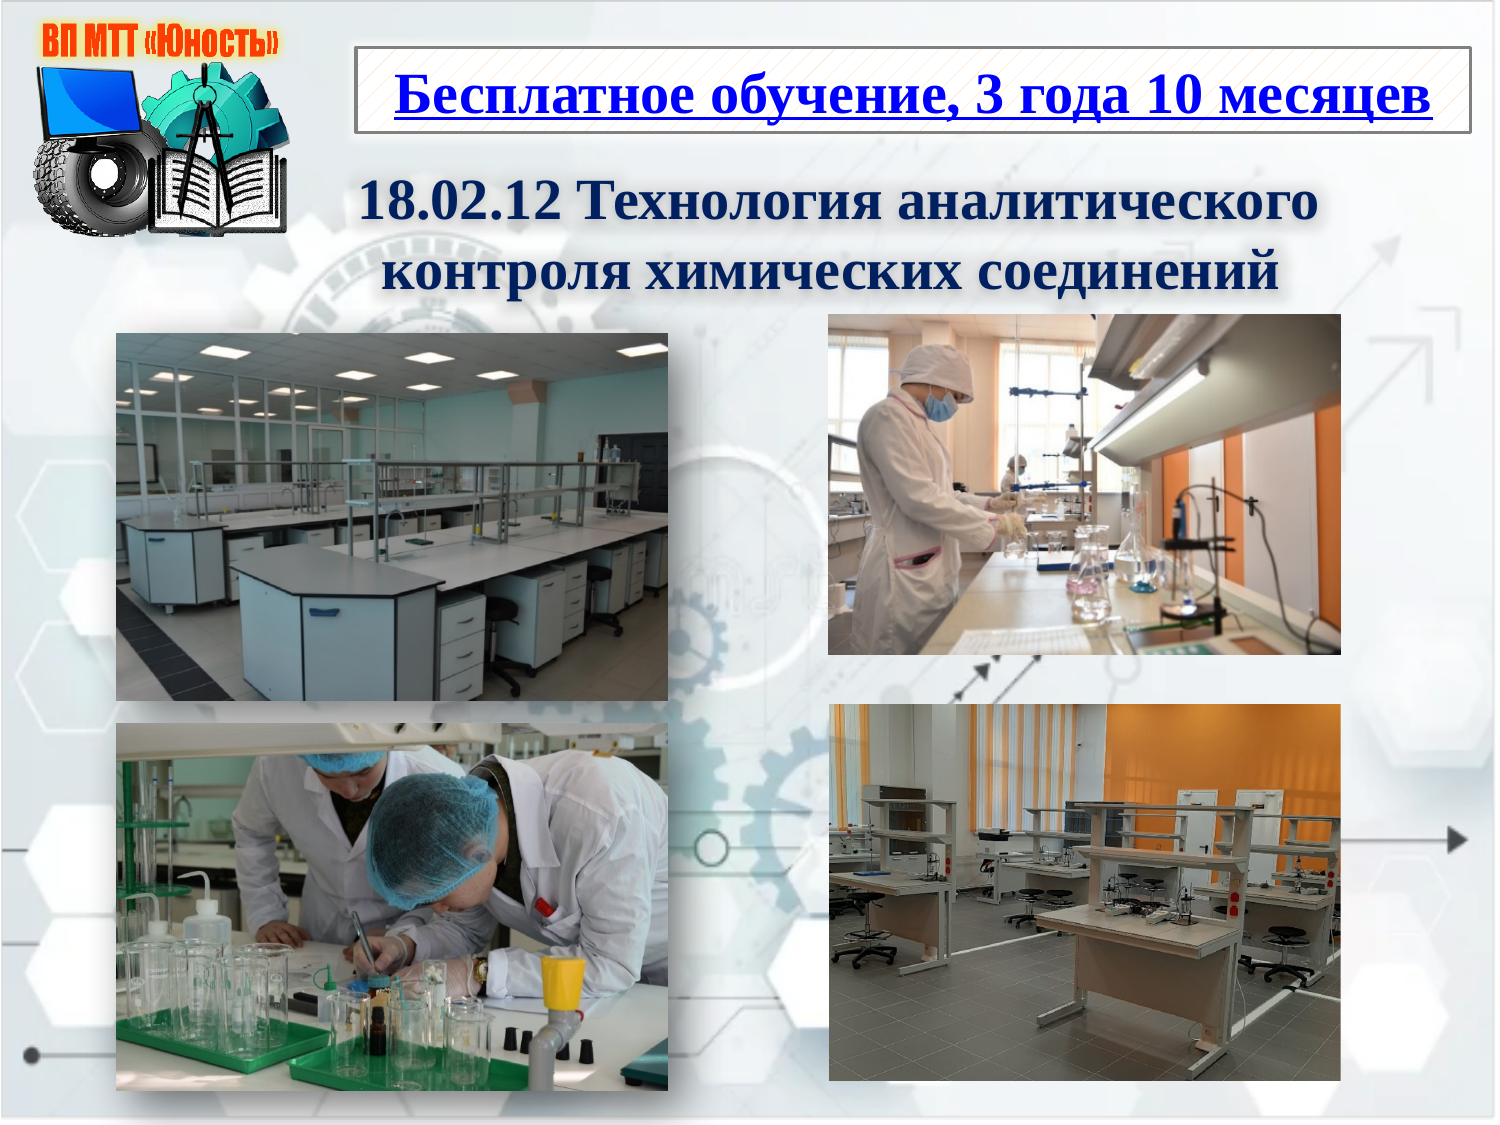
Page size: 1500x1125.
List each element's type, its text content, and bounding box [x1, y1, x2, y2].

picture [116, 722, 668, 1092]
picture [29, 16, 290, 237]
picture [115, 332, 668, 701]
text_box Бесплатное обучение, 3 года 10 месяцев [356, 47, 1471, 133]
picture [827, 314, 1341, 1125]
text_box 18.02.12 Технология аналитического контроля химических соединений [218, 153, 1459, 309]
